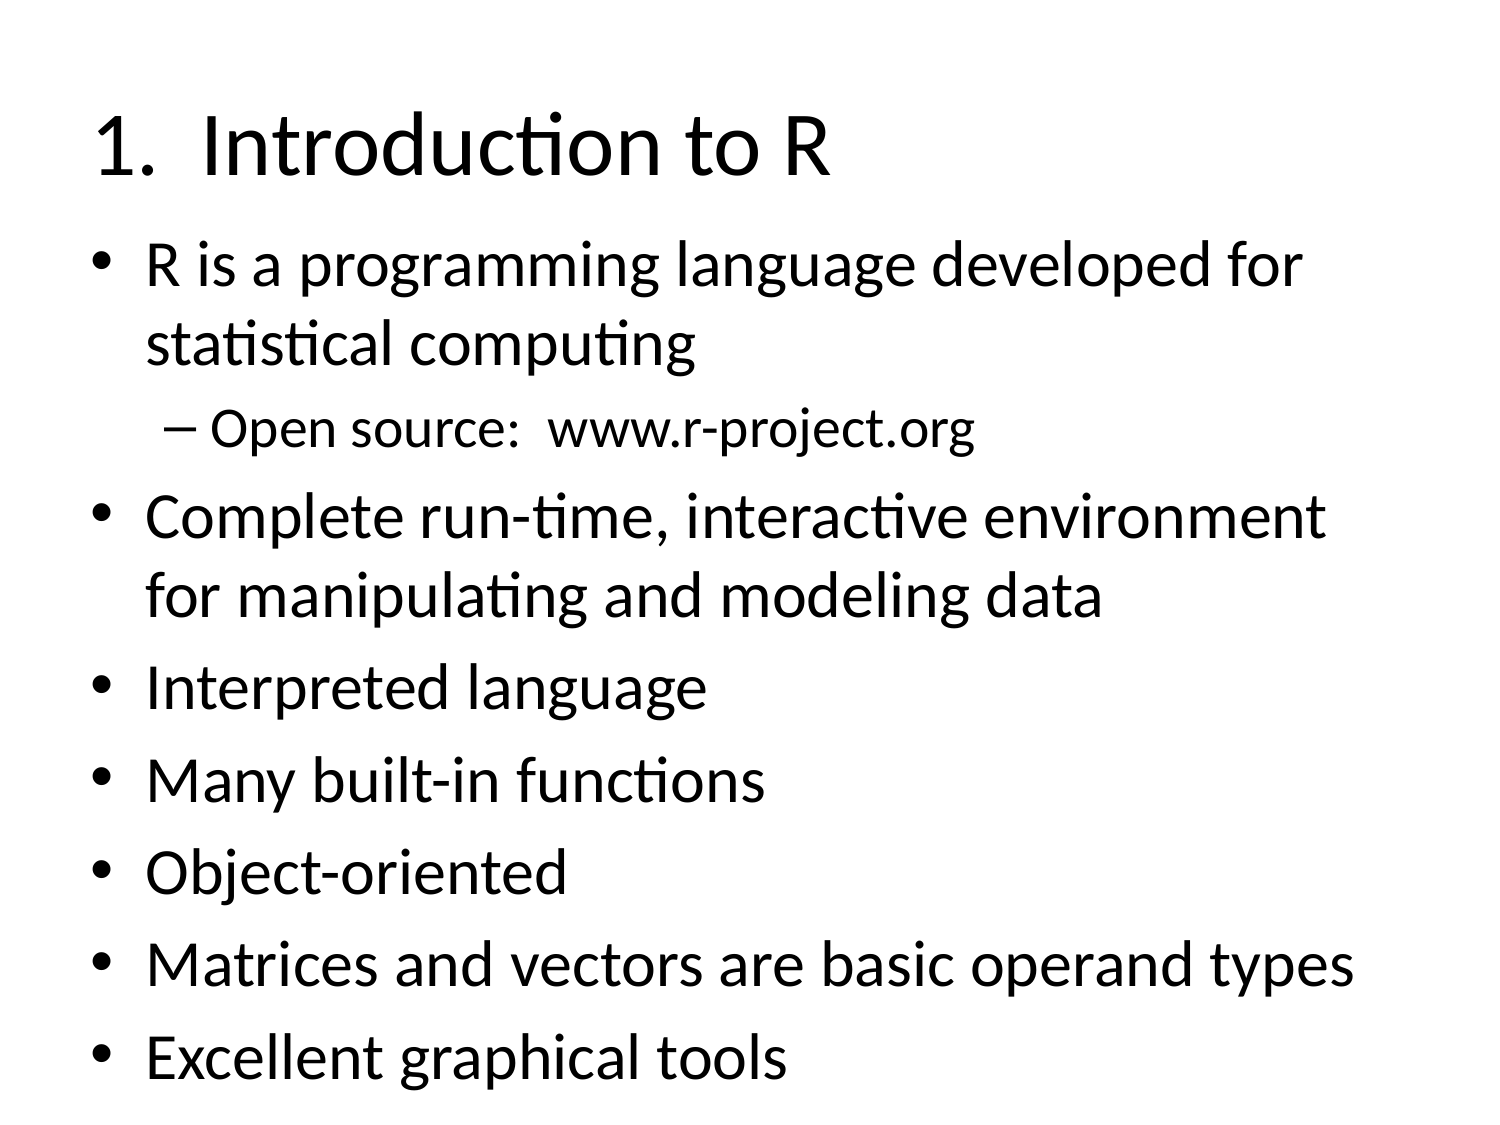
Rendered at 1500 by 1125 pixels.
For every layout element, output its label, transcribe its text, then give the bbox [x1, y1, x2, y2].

title 1. Introduction to R [75, 45, 1425, 212]
list R is a programming language developed for statistical computing Open source: www.r-project.org Complete run-time, interactive environment for manipulating and modeling data Interpreted language Many built-in functions Object-oriented Matrices and vectors are basic operand types Excellent graphical tools [75, 212, 1425, 1100]
